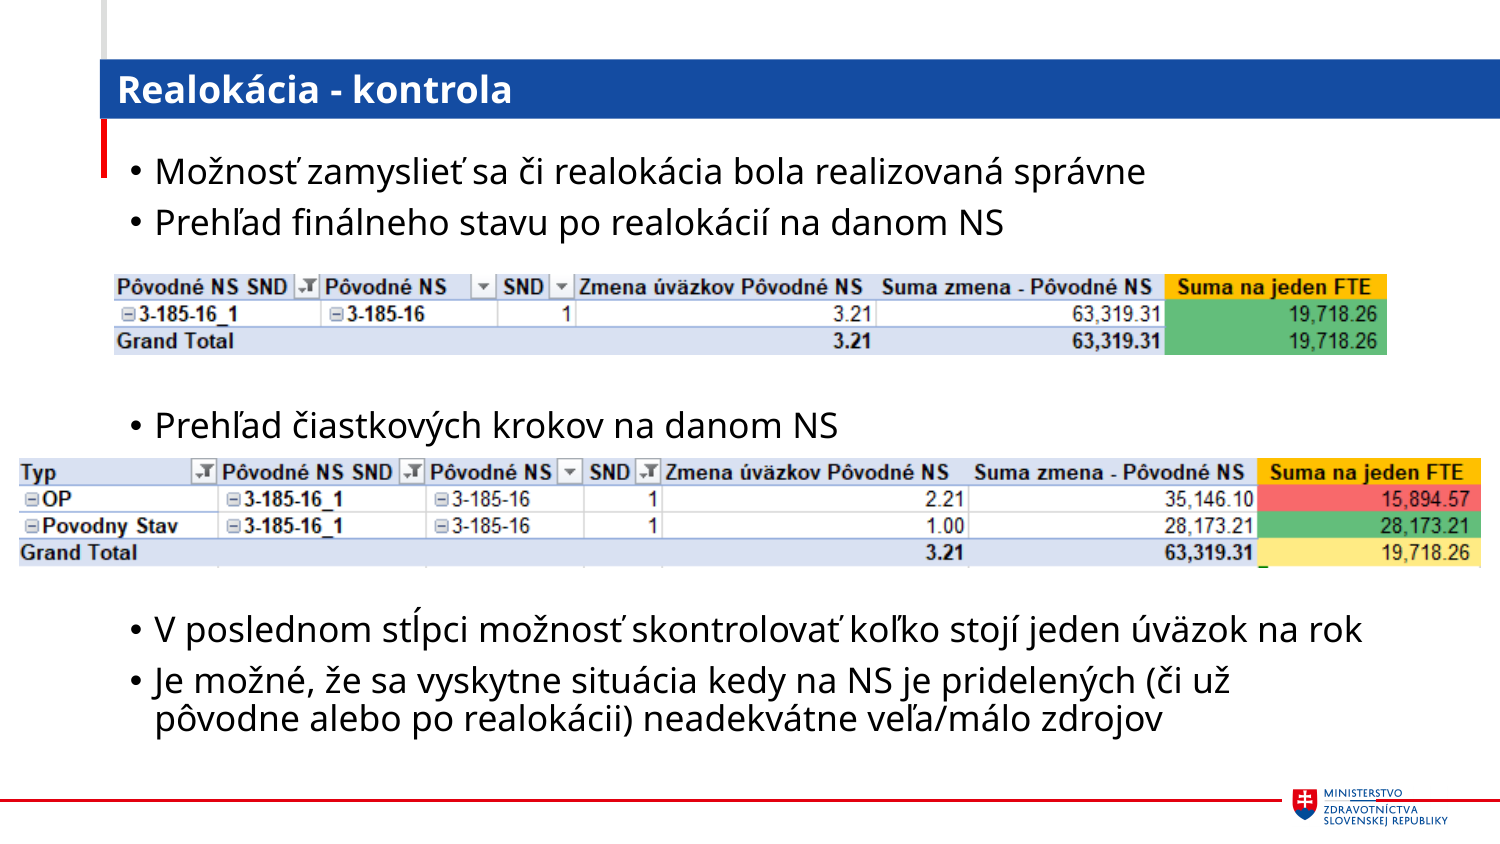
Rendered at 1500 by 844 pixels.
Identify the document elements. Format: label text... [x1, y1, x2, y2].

text_box Možnosť zamyslieť sa či realokácia bola realizovaná správne Prehľad finálneho stavu po realokácií na danom NS Prehľad čiastkových krokov na danom NS V poslednom stĺpci možnosť skontrolovať koľko stojí jeden úväzok na rok Je možné, že sa vyskytne situácia kedy na NS je pridelených (či už pôvodne alebo po realokácii) neadekvátne veľa/málo zdrojov [114, 146, 1399, 458]
title Realokácia - kontrola [101, 62, 1398, 121]
text_box Možnosť zamyslieť sa či realokácia bola realizovaná správne Prehľad finálneho stavu po realokácií na danom NS Prehľad čiastkových krokov na danom NS V poslednom stĺpci možnosť skontrolovať koľko stojí jeden úväzok na rok Je možné, že sa vyskytne situácia kedy na NS je pridelených (či už pôvodne alebo po realokácii) neadekvátne veľa/málo zdrojov [114, 569, 1399, 781]
picture [19, 458, 1481, 569]
picture [1292, 786, 1448, 827]
picture [114, 274, 1387, 355]
